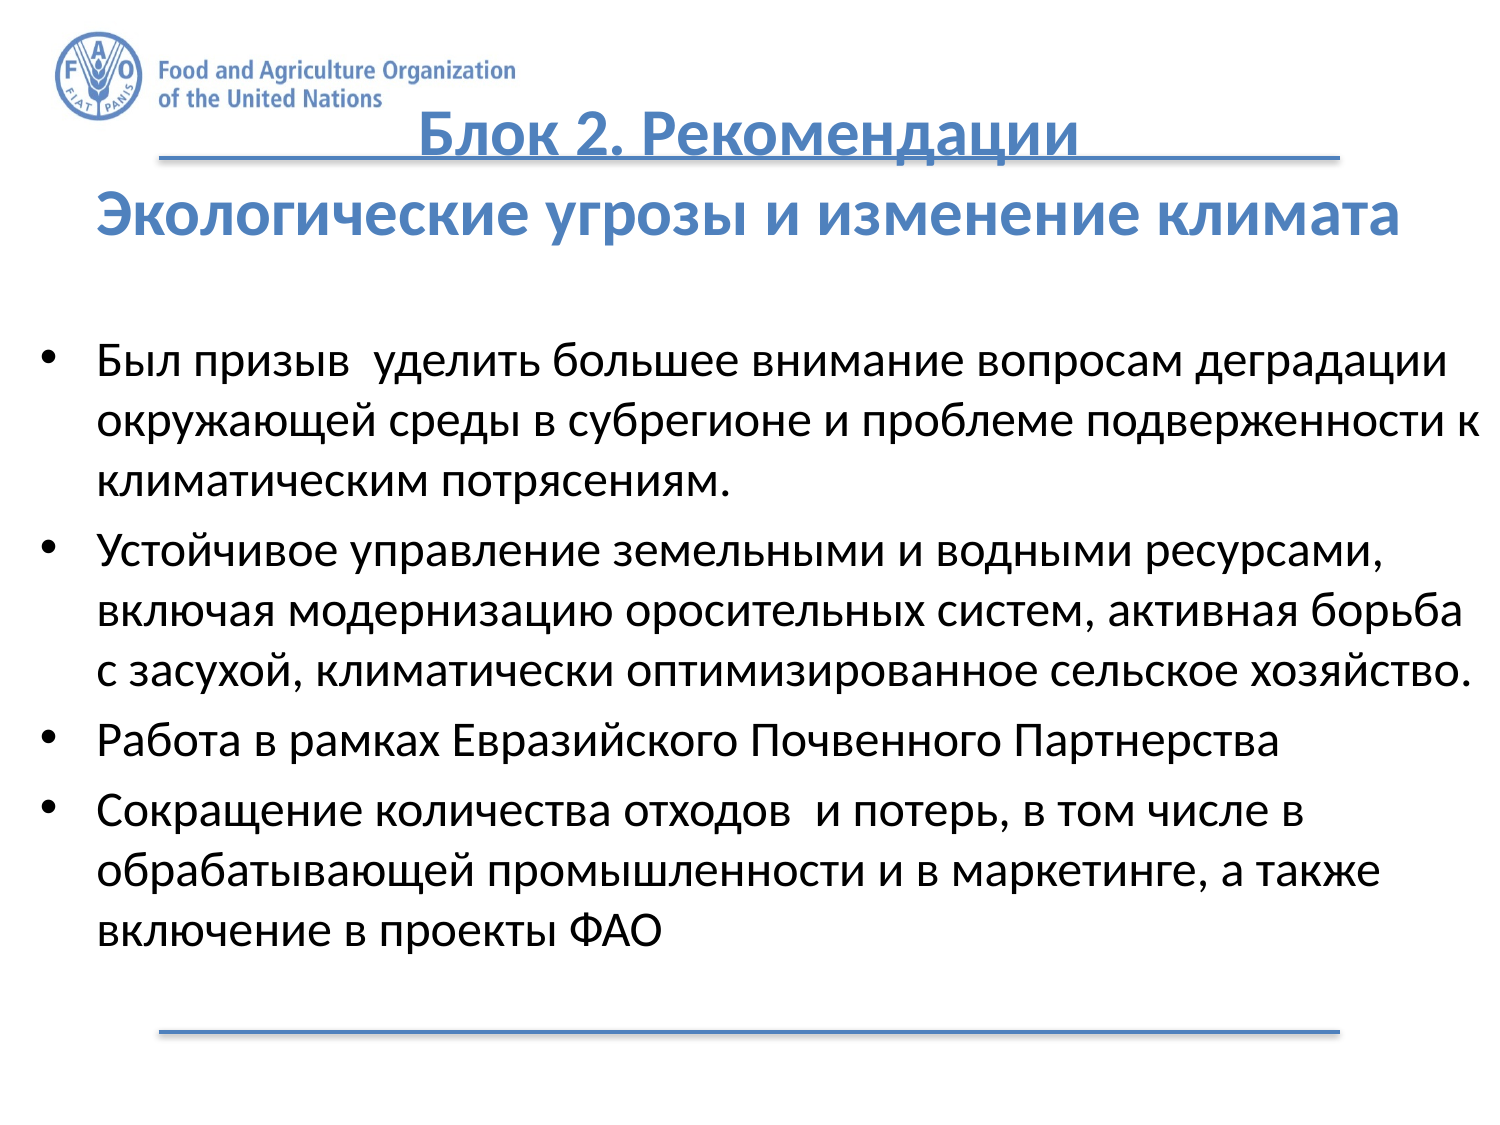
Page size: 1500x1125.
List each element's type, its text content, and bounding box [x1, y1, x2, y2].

list Был призыв уделить большее внимание вопросам деградации окружающей среды в субрегионе и проблеме подверженности к климатическим потрясениям. Устойчивое управление земельными и водными ресурсами, включая модернизацию оросительных систем, активная борьба с засухой, климатически оптимизированное сельское хозяйство. Работа в рамках Евразийского Почвенного Партнерства Сокращение количества отходов и потерь, в том числе в обрабатывающей промышленности и в маркетинге, а также включение в проекты ФАО [24, 318, 1500, 1005]
picture [18, 0, 550, 158]
title Блок 2. Рекомендации Экологические угрозы и изменение климата [75, 75, 1425, 263]
